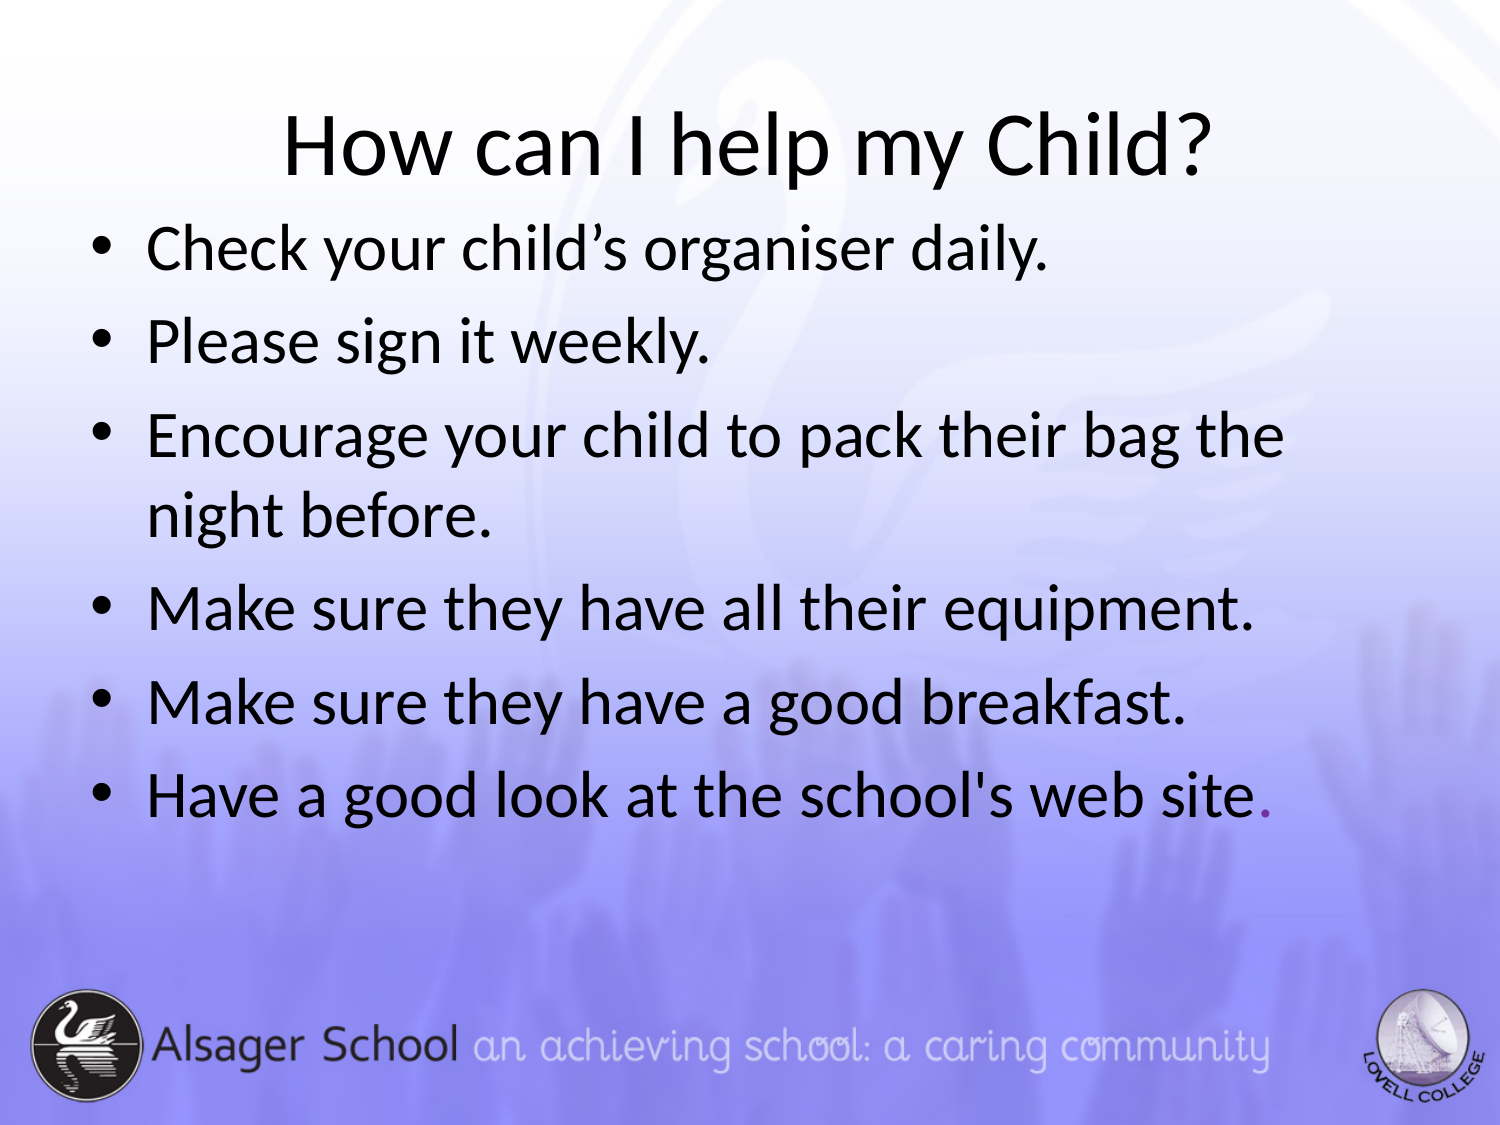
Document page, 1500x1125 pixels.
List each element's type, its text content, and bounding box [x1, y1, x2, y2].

picture [0, 0, 1500, 1125]
title How can I help my Child? [75, 45, 1425, 196]
list Check your child’s organiser daily. Please sign it weekly. Encourage your child to pack their bag the night before. Make sure they have all their equipment. Make sure they have a good breakfast. Have a good look at the school's web site. [75, 196, 1425, 939]
